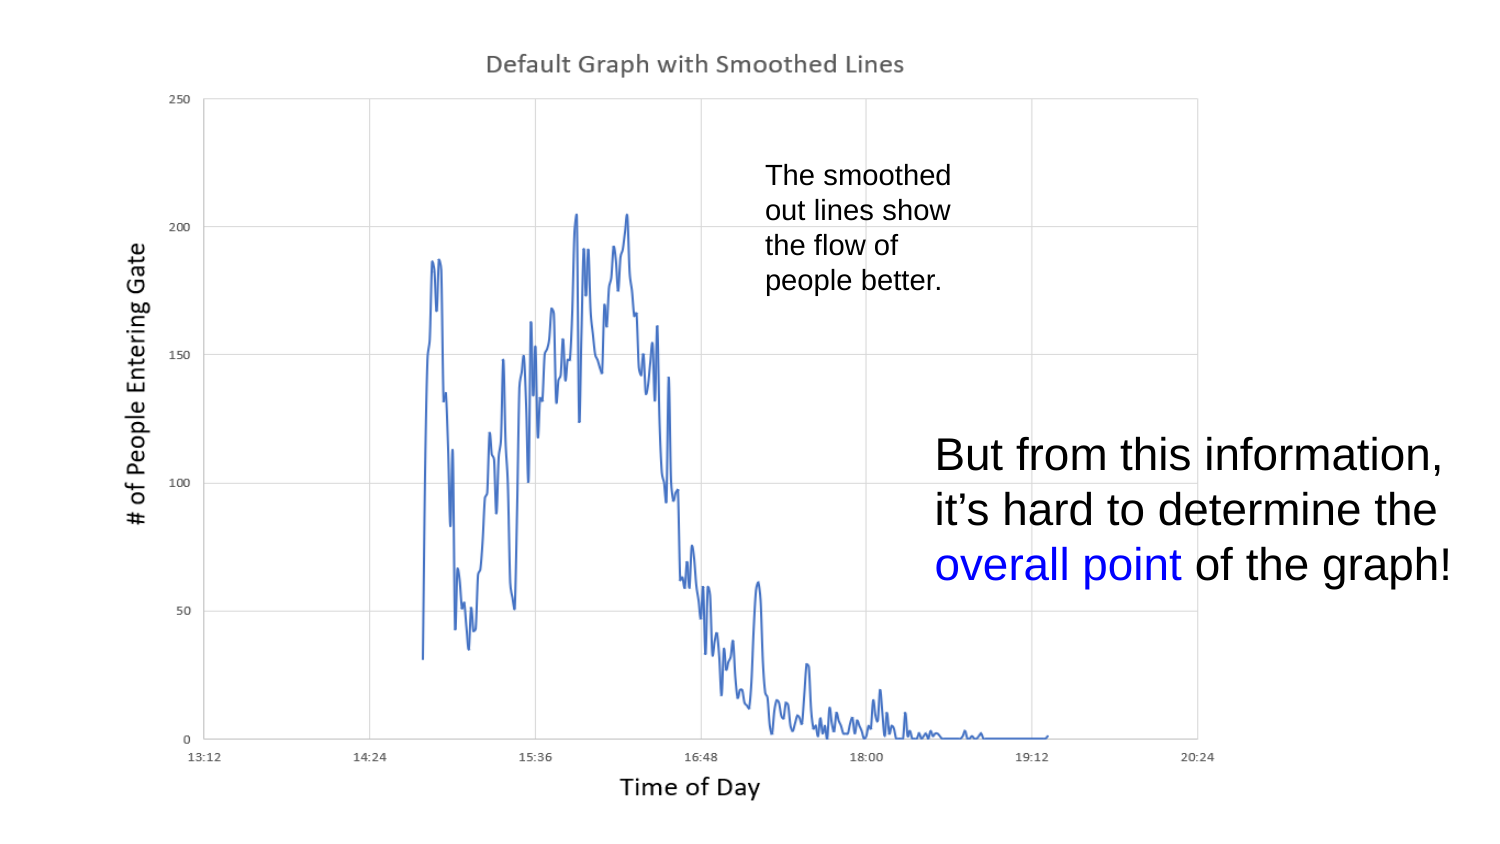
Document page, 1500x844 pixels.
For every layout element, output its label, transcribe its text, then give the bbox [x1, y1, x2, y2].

text_box But from this information, it’s hard to determine the overall point of the graph! [1266, 409, 1493, 605]
picture [66, 24, 1262, 819]
